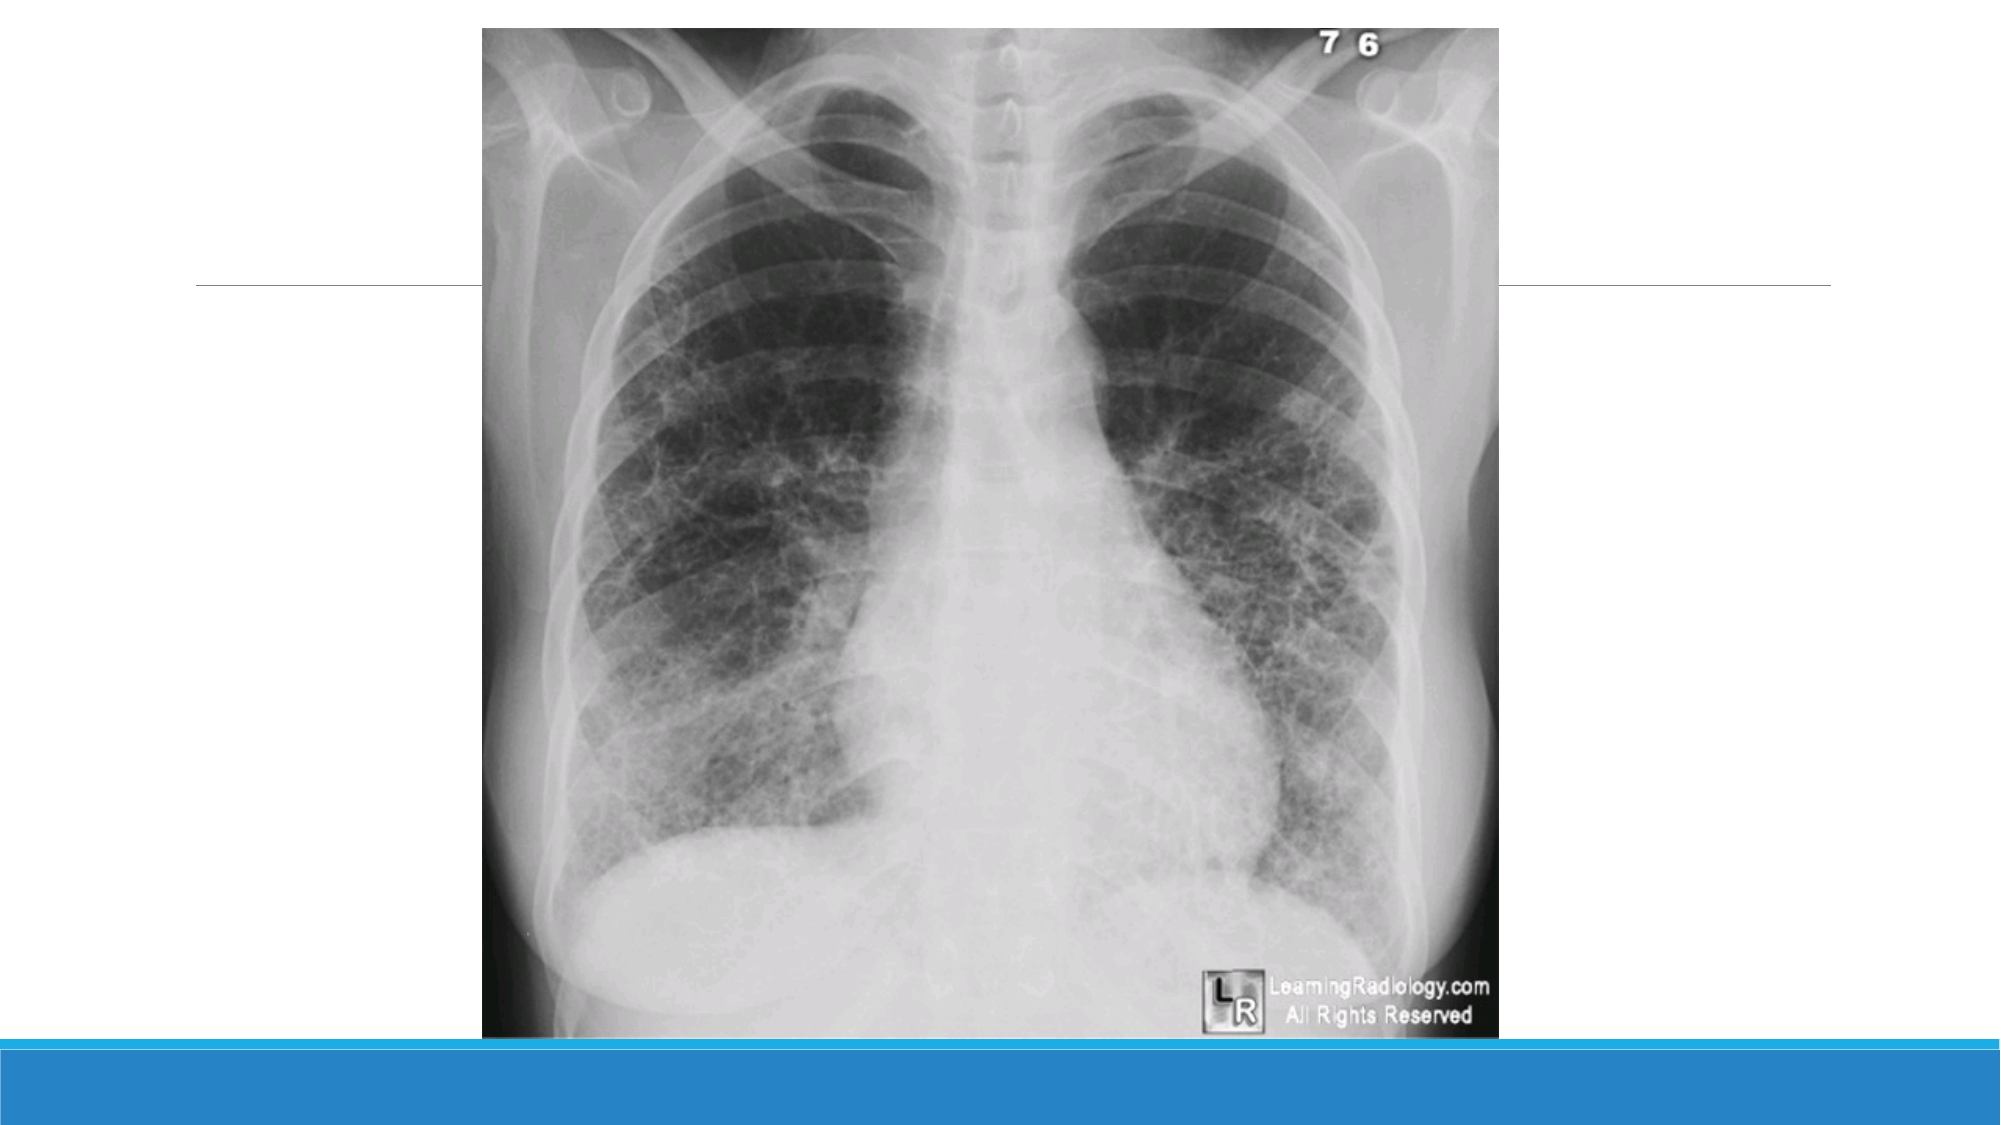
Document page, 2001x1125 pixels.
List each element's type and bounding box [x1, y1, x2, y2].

picture [481, 28, 1499, 1039]
